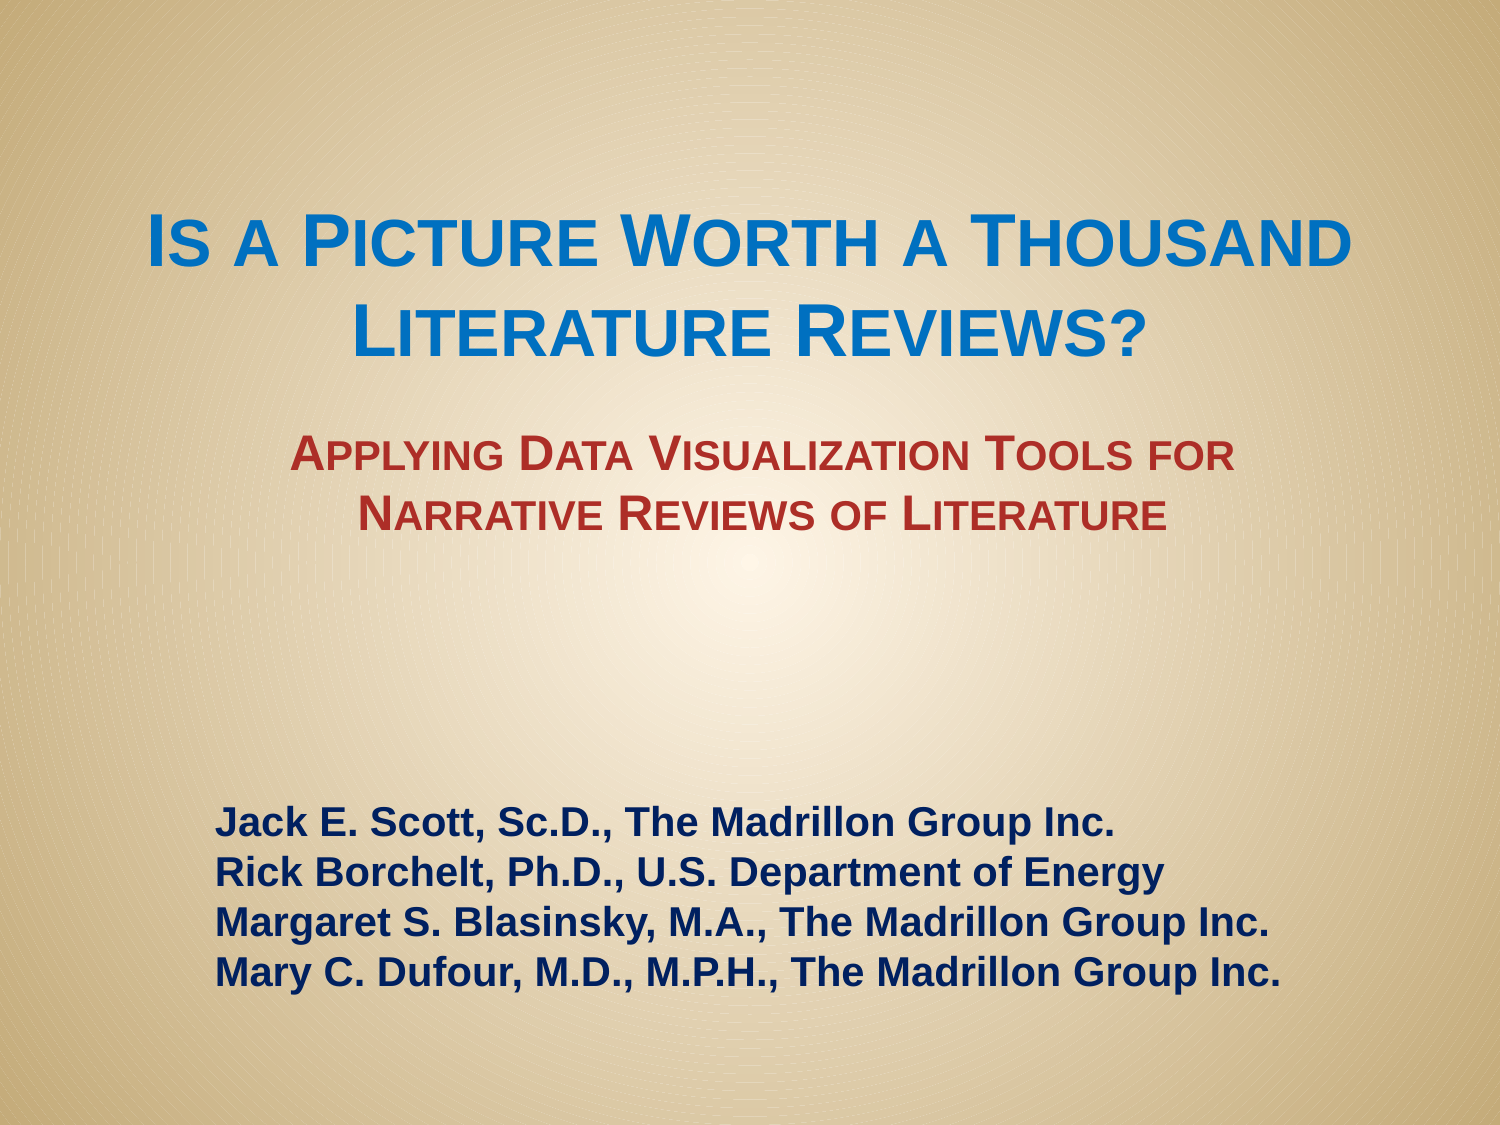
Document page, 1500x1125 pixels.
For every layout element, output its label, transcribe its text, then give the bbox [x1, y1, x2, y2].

text_box Jack E. Scott, Sc.D., The Madrillon Group Inc. Rick Borchelt, Ph.D., U.S. Department of Energy Margaret S. Blasinsky, M.A., The Madrillon Group Inc. Mary C. Dufour, M.D., M.P.H., The Madrillon Group Inc. [199, 787, 1338, 1003]
subtitle APPLYING DATA VISUALIZATION TOOLS FOR NARRATIVE REVIEWS OF LITERATURE [237, 412, 1288, 575]
title IS A PICTURE WORTH A THOUSAND LITERATURE REVIEWS? [112, 137, 1388, 379]
